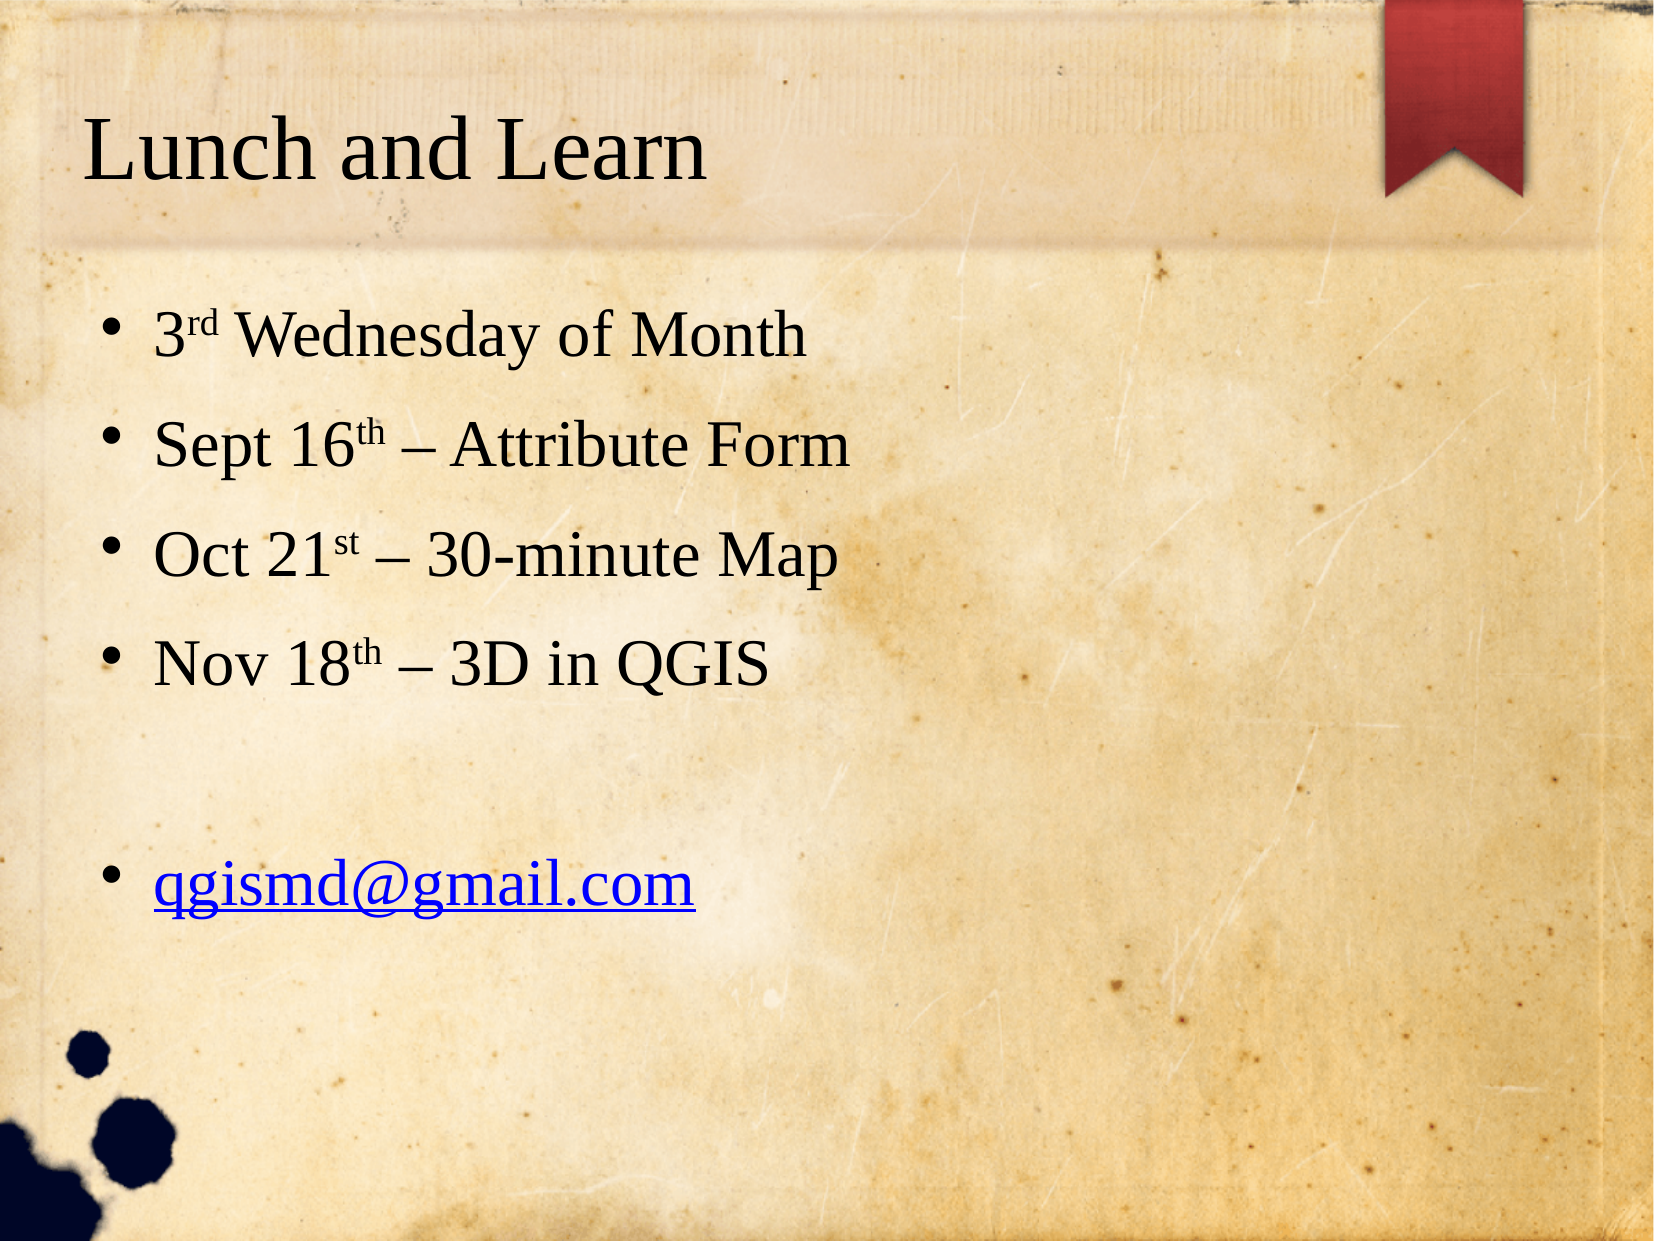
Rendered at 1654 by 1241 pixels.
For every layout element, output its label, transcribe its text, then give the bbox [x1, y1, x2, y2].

text_box 3rd Wednesday of Month Sept 16th – Attribute Form Oct 21st – 30-minute Map Nov 18th – 3D in QGIS qgismd@gmail.com [82, 290, 1538, 1010]
picture [0, 0, 1654, 1241]
text_box Lunch and Learn [82, 49, 1347, 237]
